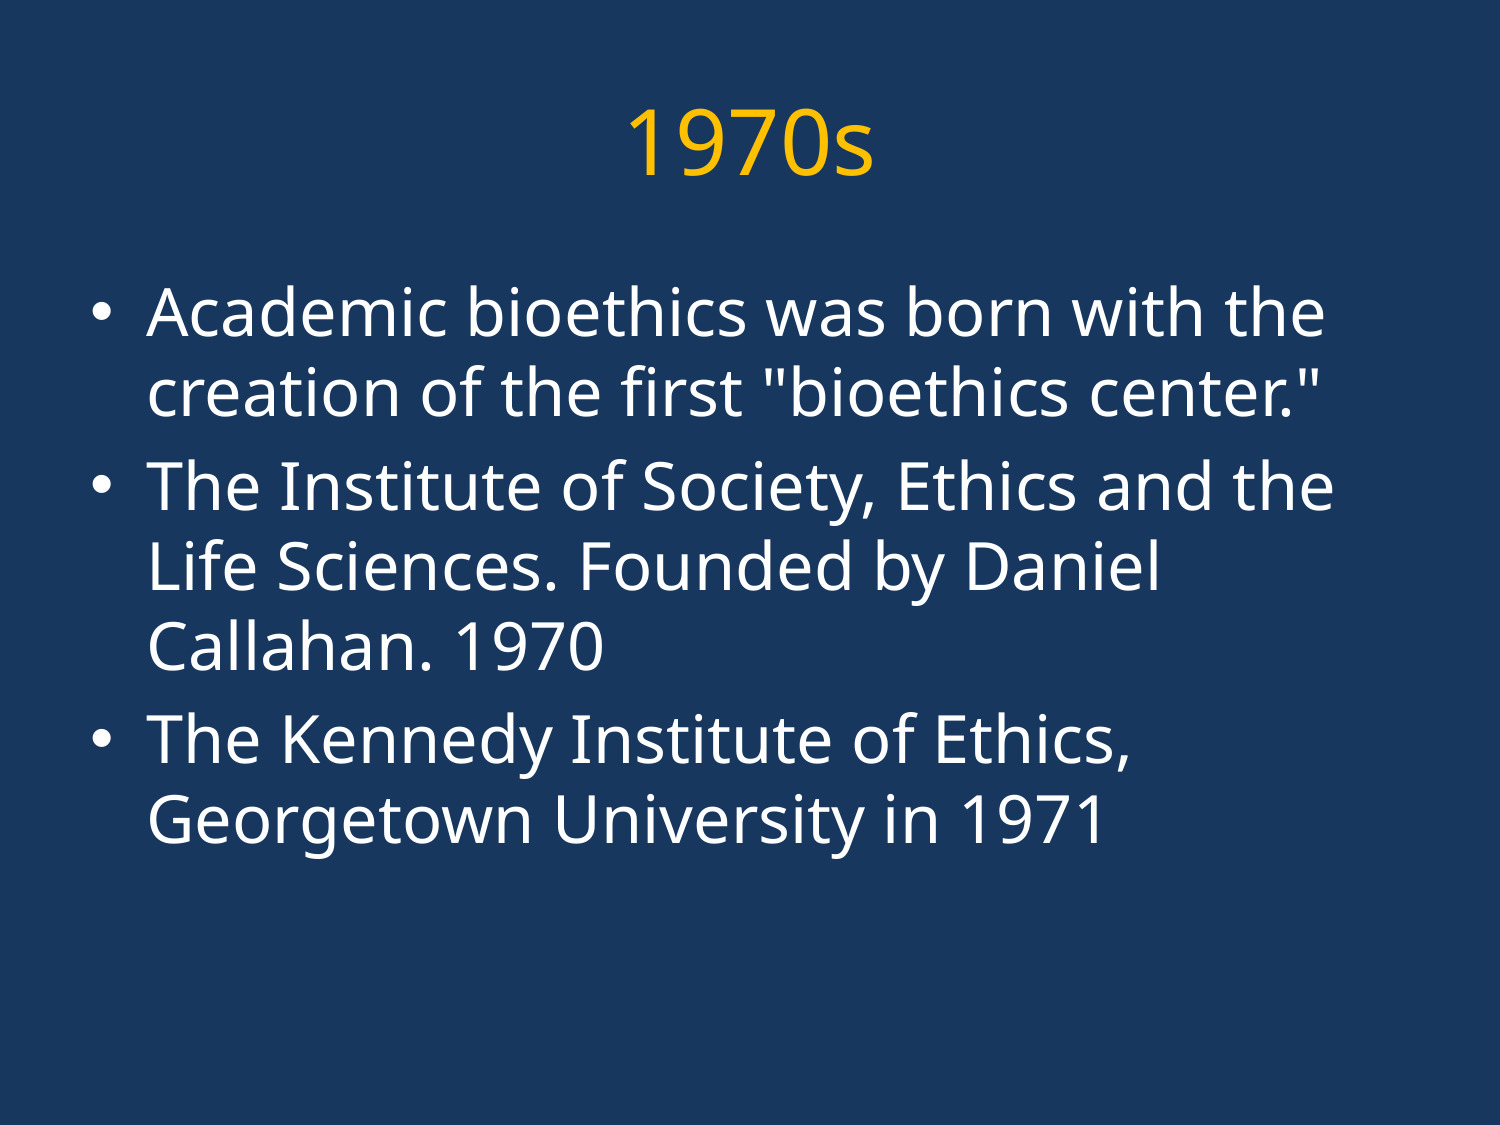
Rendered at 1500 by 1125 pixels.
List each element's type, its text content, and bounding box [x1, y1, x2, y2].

list Academic bioethics was born with the creation of the first "bioethics center." The Institute of Society, Ethics and the Life Sciences. Founded by Daniel Callahan. 1970 The Kennedy Institute of Ethics, Georgetown University in 1971 [75, 262, 1425, 1005]
title 1970s [75, 45, 1425, 233]
